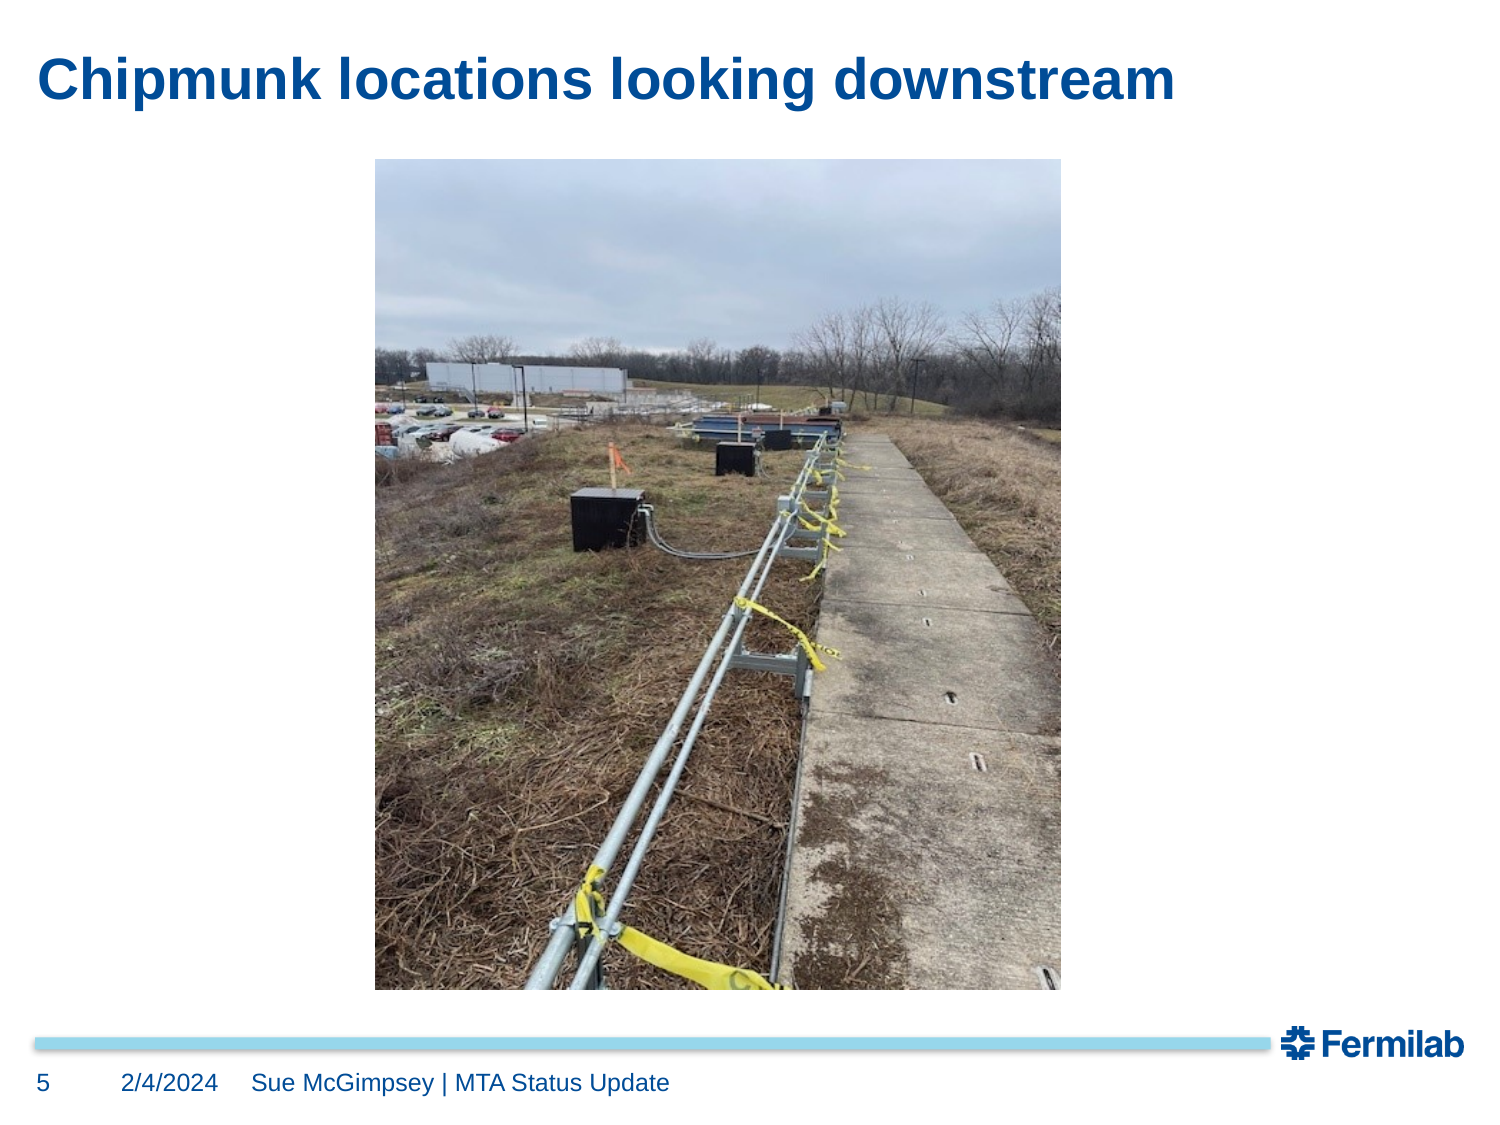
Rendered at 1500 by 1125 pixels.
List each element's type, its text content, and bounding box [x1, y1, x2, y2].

slide_number 5 [36, 1066, 105, 1106]
footer Sue McGimpsey | MTA Status Update [251, 1066, 1279, 1107]
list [375, 159, 1061, 990]
picture [1281, 1026, 1464, 1060]
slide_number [120, 1066, 232, 1107]
title Chipmunk locations looking downstream [37, 41, 1463, 112]
